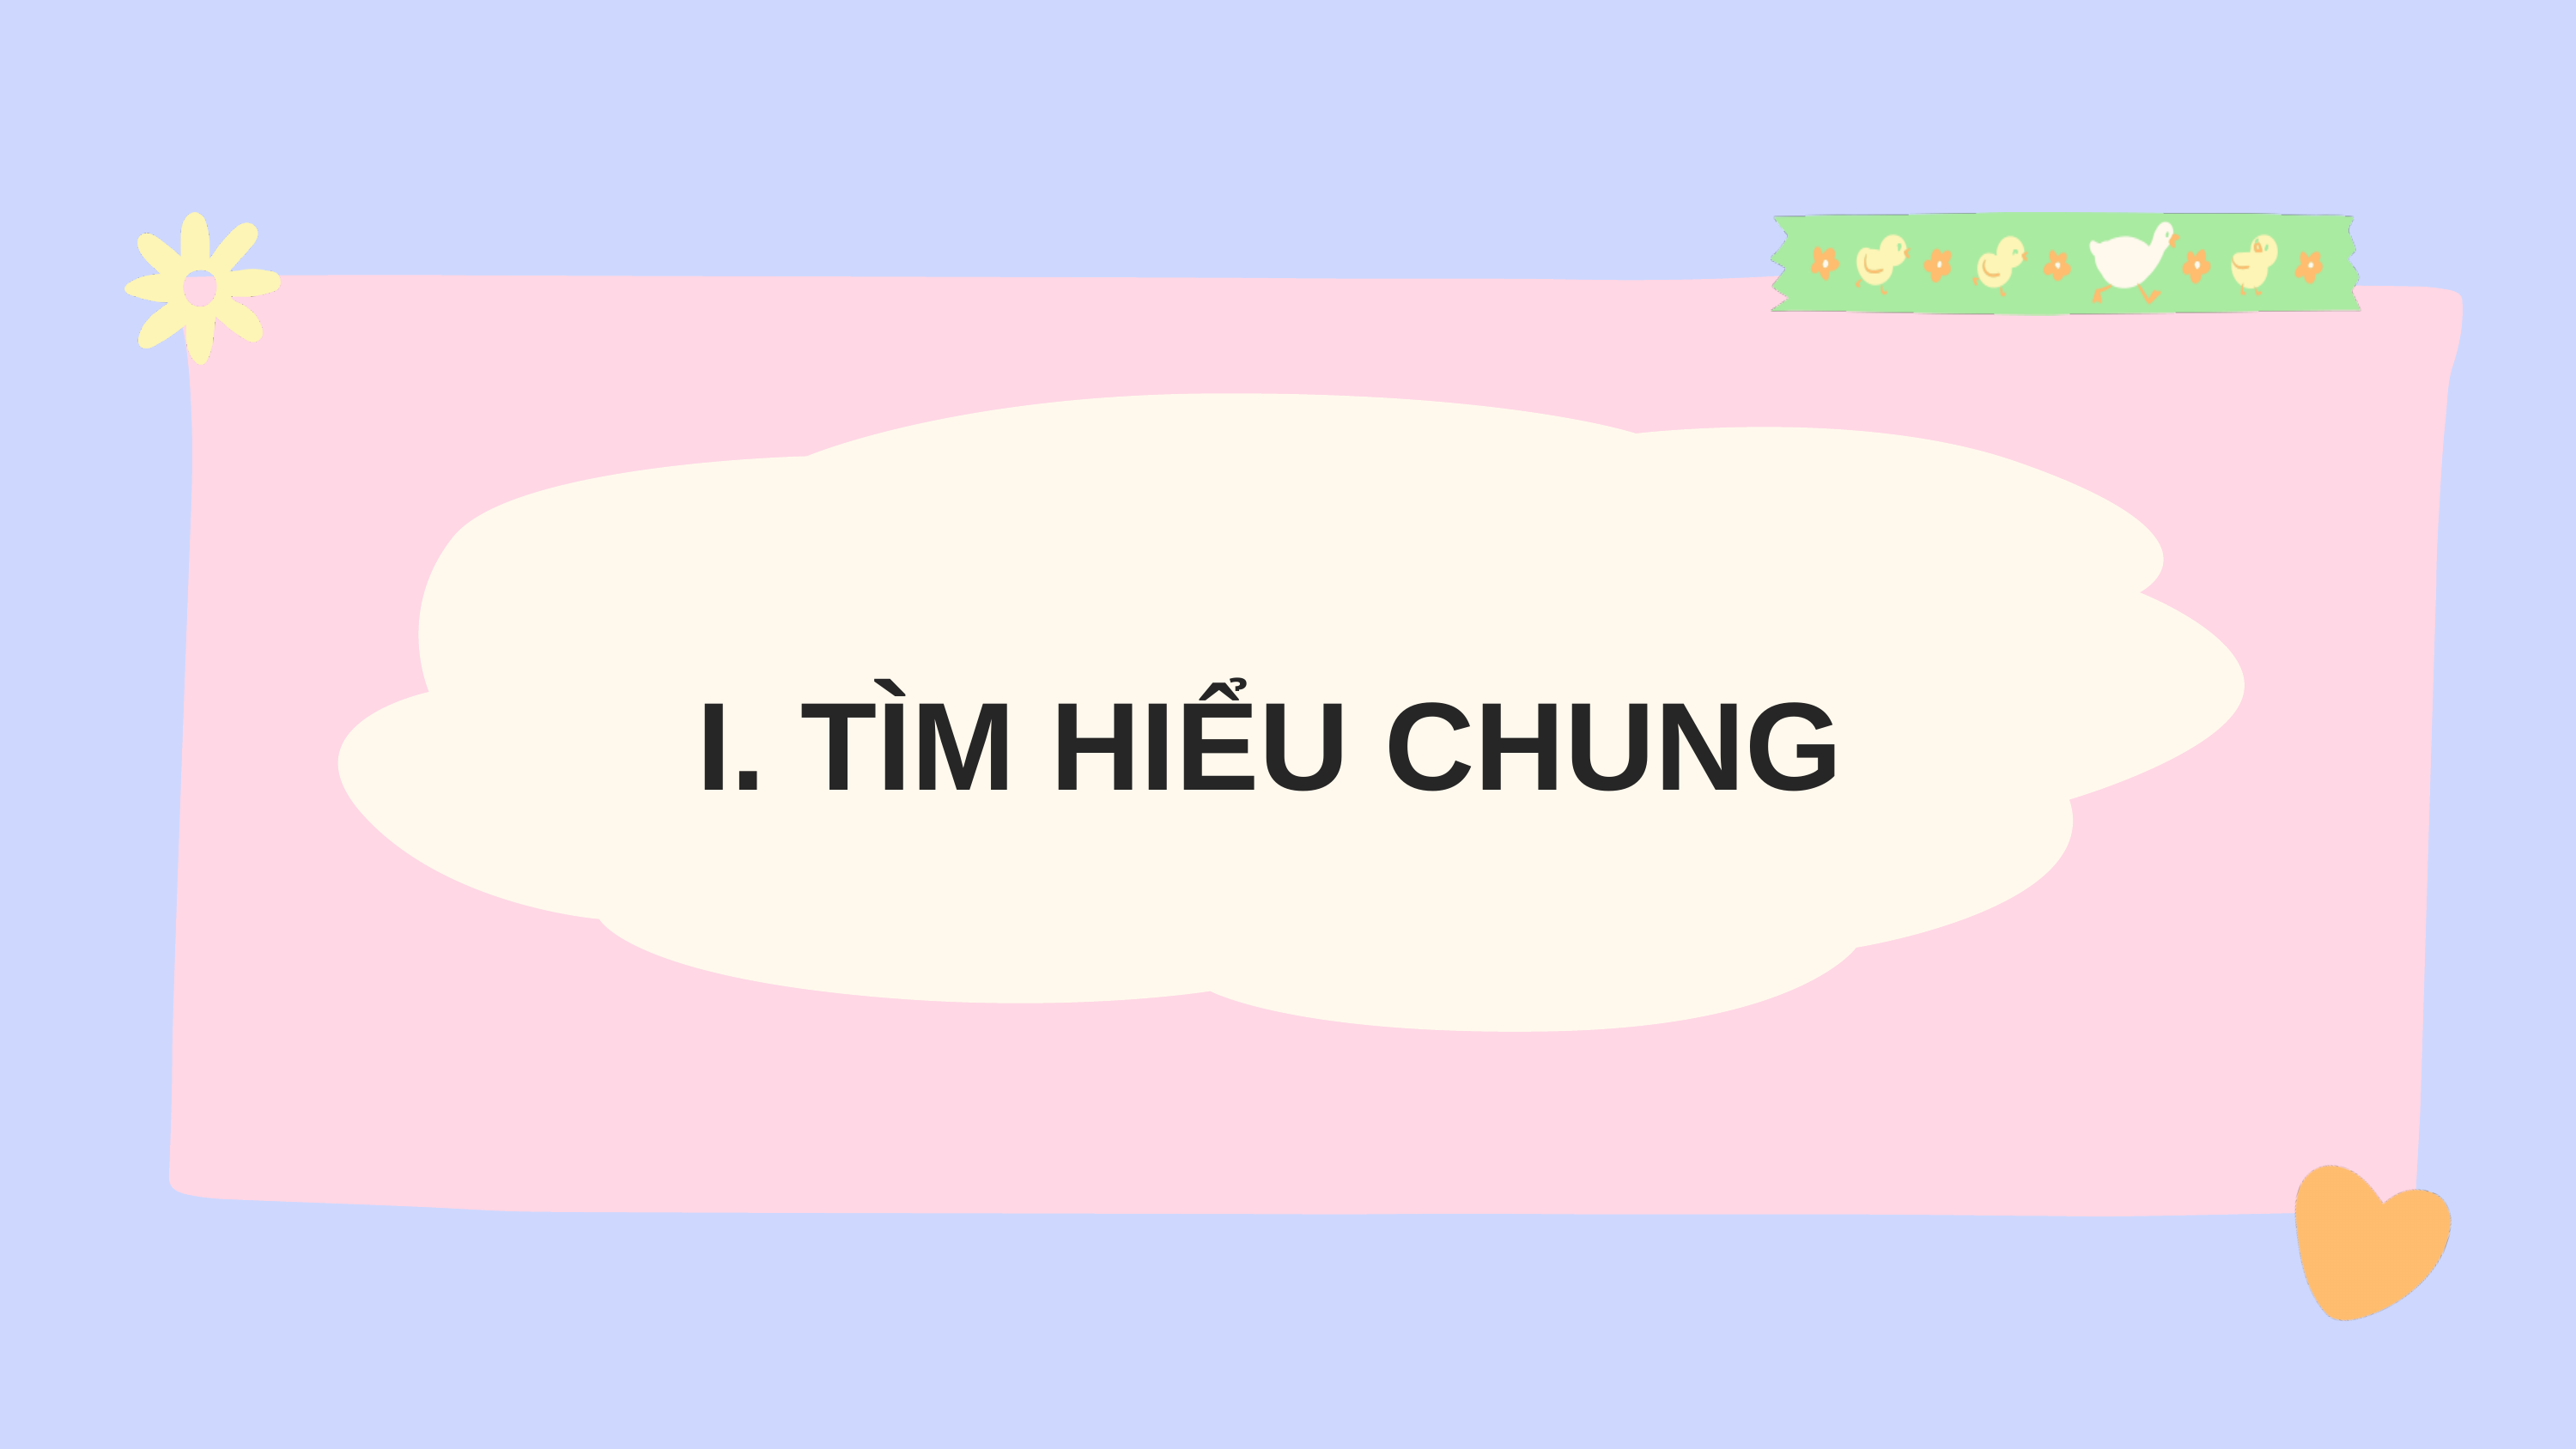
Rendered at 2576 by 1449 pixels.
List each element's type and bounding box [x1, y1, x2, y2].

text_box [168, 275, 943, 1218]
picture [125, 212, 281, 365]
picture [2260, 1171, 2456, 1346]
picture [1771, 212, 2362, 317]
text_box [1599, 275, 2463, 1218]
text_box [947, 0, 1593, 1449]
